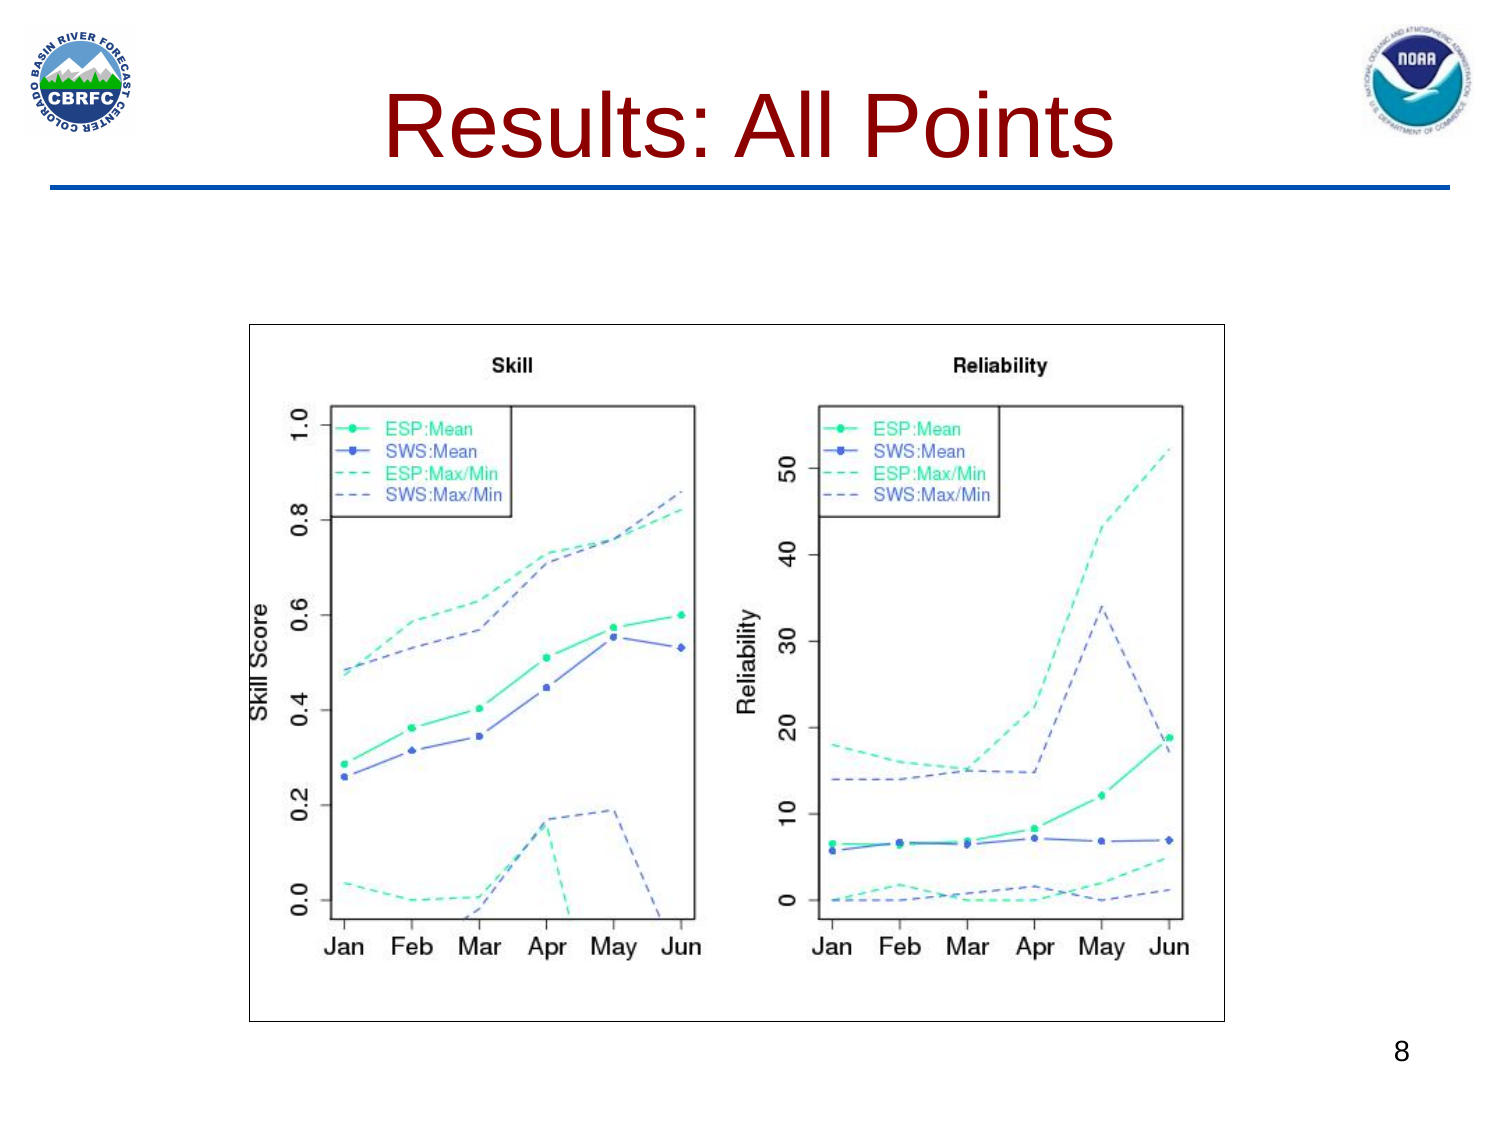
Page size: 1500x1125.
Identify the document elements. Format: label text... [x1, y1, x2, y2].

picture [1362, 24, 1475, 139]
picture [249, 324, 1226, 1022]
title Results: All Points [74, 49, 1426, 193]
picture [24, 24, 138, 138]
slide_number 8 [1074, 1024, 1426, 1103]
